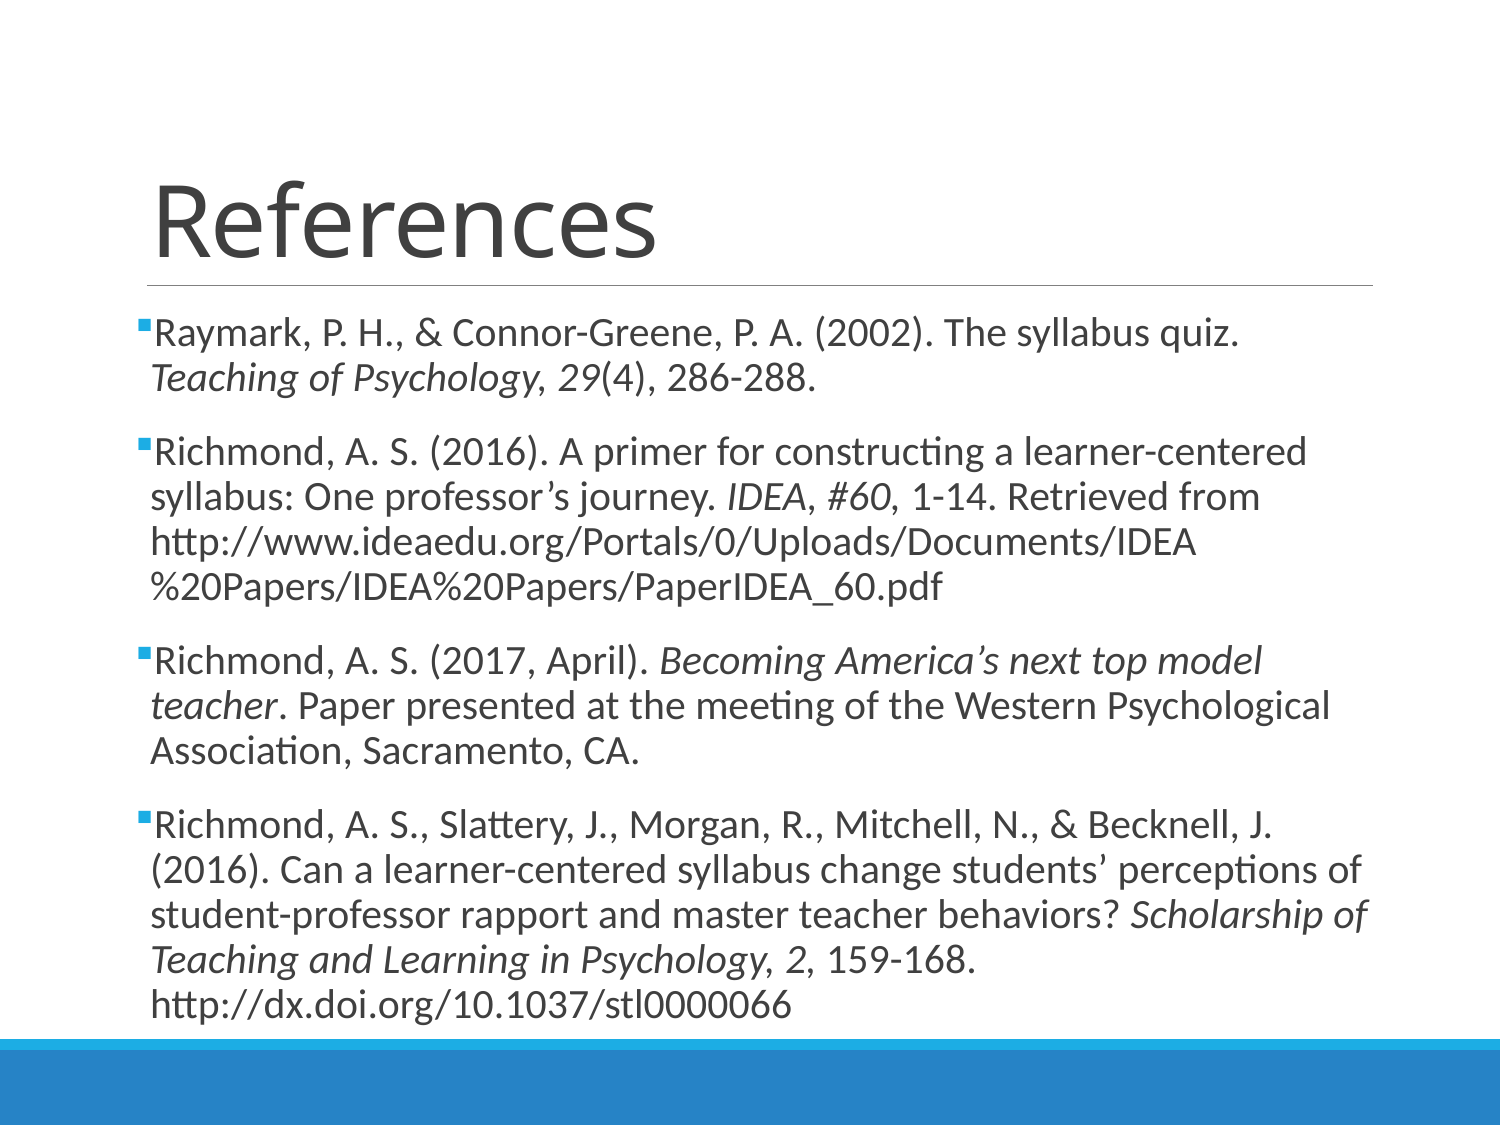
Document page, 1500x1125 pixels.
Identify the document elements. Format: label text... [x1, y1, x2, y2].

title References [135, 47, 1373, 285]
list Raymark, P. H., & Connor-Greene, P. A. (2002). The syllabus quiz. Teaching of Psychology, 29(4), 286-288. Richmond, A. S. (2016). A primer for constructing a learner-centered syllabus: One professor’s journey. IDEA, #60, 1-14. Retrieved from http://www.ideaedu.org/Portals/0/Uploads/Documents/IDEA%20Papers/IDEA%20Papers/PaperIDEA_60.pdf Richmond, A. S. (2017, April). Becoming America’s next top model teacher. Paper presented at the meeting of the Western Psychological Association, Sacramento, CA. Richmond, A. S., Slattery, J., Morgan, R., Mitchell, N., & Becknell, J. (2016). Can a learner-centered syllabus change students’ perceptions of student-professor rapport and master teacher behaviors? Scholarship of Teaching and Learning in Psychology, 2, 159-168. http://dx.doi.org/10.1037/stl0000066 [135, 302, 1373, 963]
